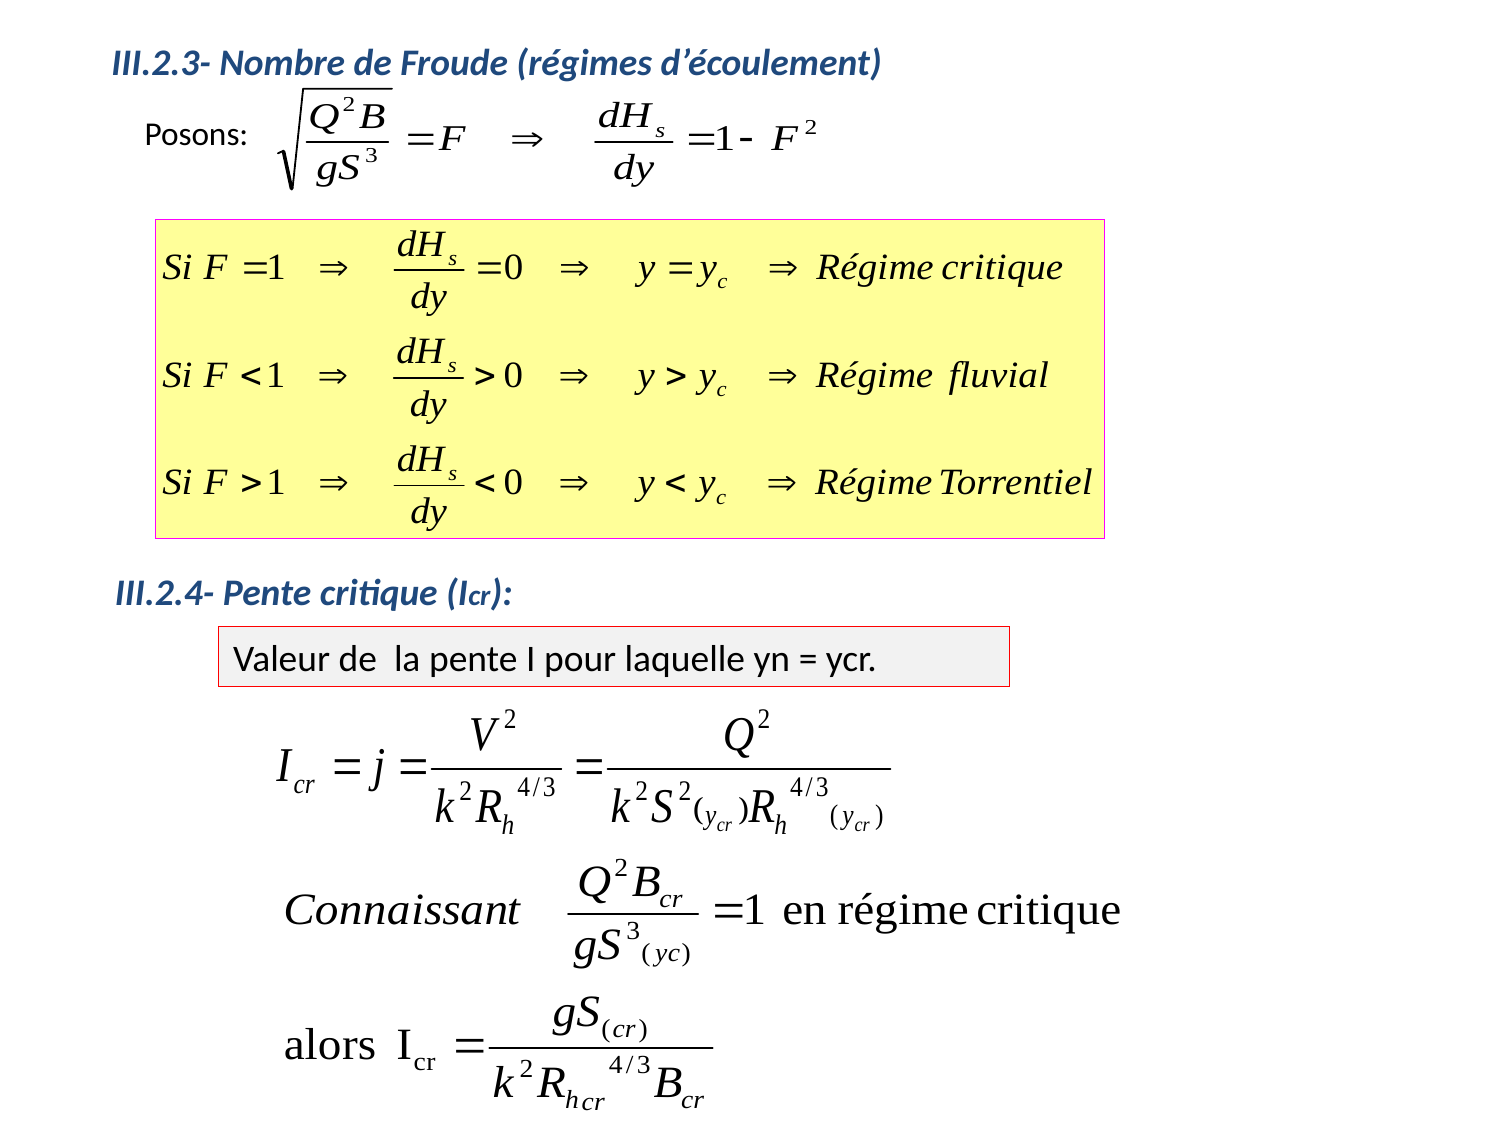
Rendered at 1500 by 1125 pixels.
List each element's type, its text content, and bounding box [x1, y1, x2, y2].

text_box III.2.4- Pente critique (Icr): [100, 560, 561, 621]
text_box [269, 80, 826, 197]
text_box Posons: [129, 104, 264, 160]
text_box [277, 845, 1129, 1122]
text_box Valeur de la pente I pour laquelle yn = ycr. [218, 626, 1010, 687]
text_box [268, 695, 901, 847]
text_box III.2.3- Nombre de Froude (régimes d’écoulement) [96, 30, 900, 91]
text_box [155, 219, 1105, 540]
